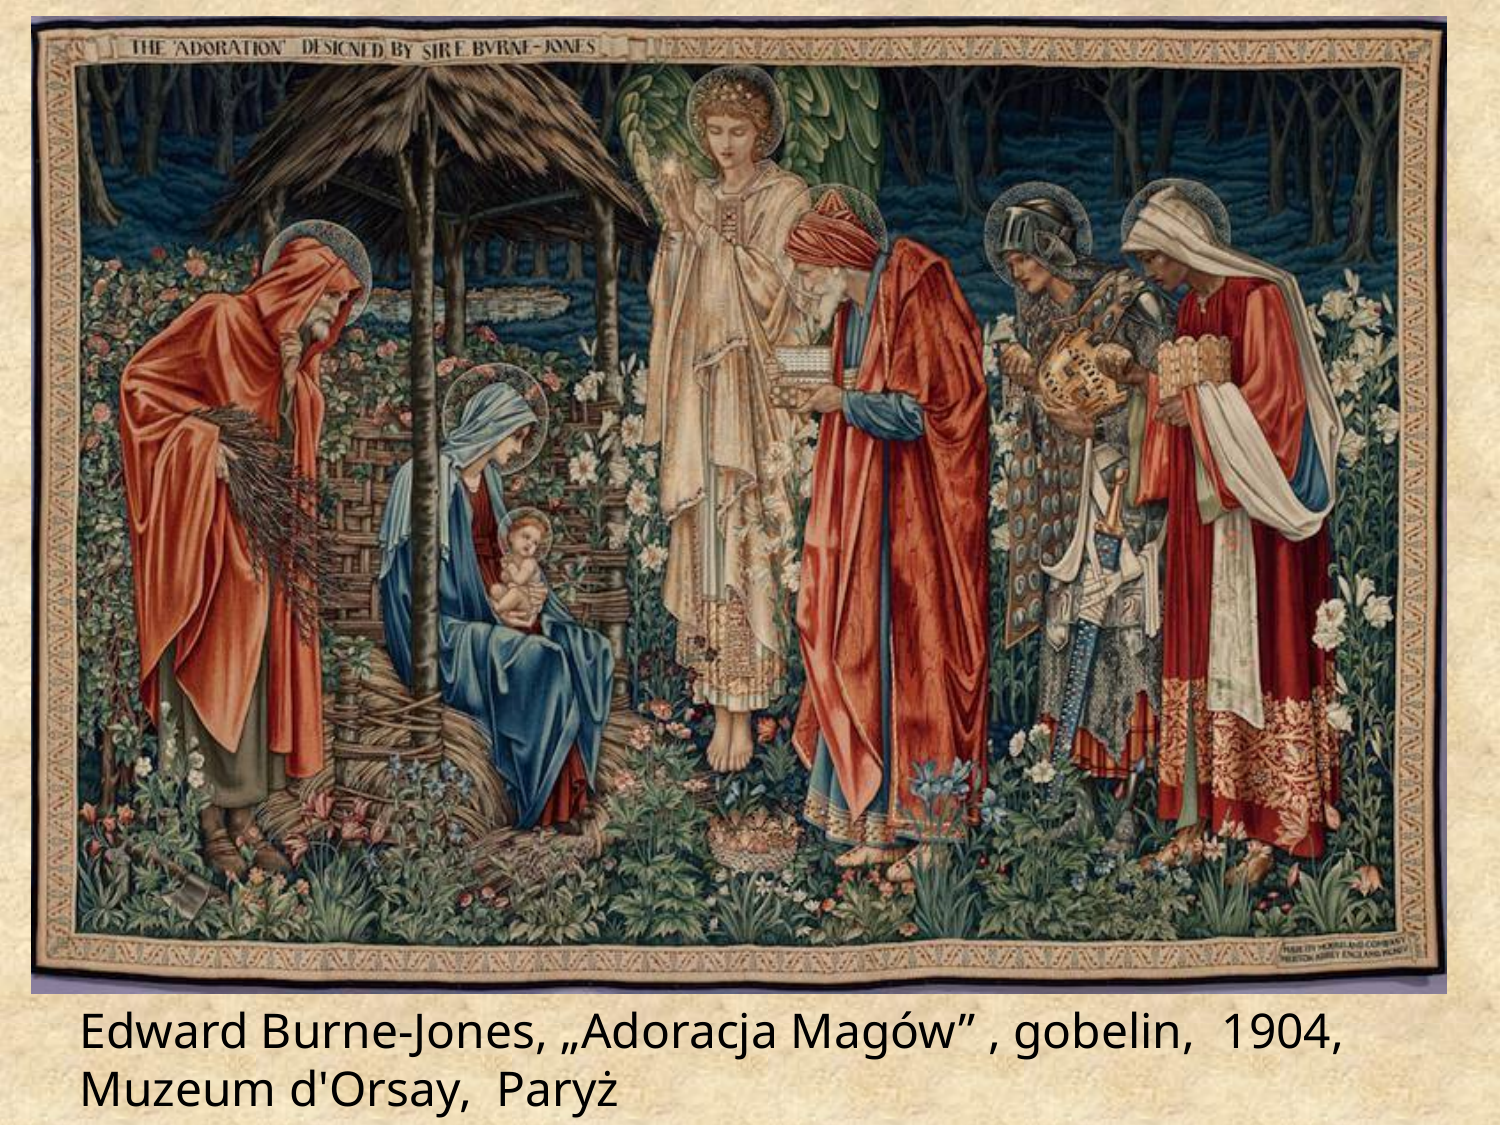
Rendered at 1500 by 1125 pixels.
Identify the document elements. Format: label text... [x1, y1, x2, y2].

picture [0, 0, 1500, 1125]
text_box Edward Burne-Jones, „Adoracja Magów” , gobelin, 1904, Muzeum d'Orsay, Paryż [64, 1000, 1388, 1123]
